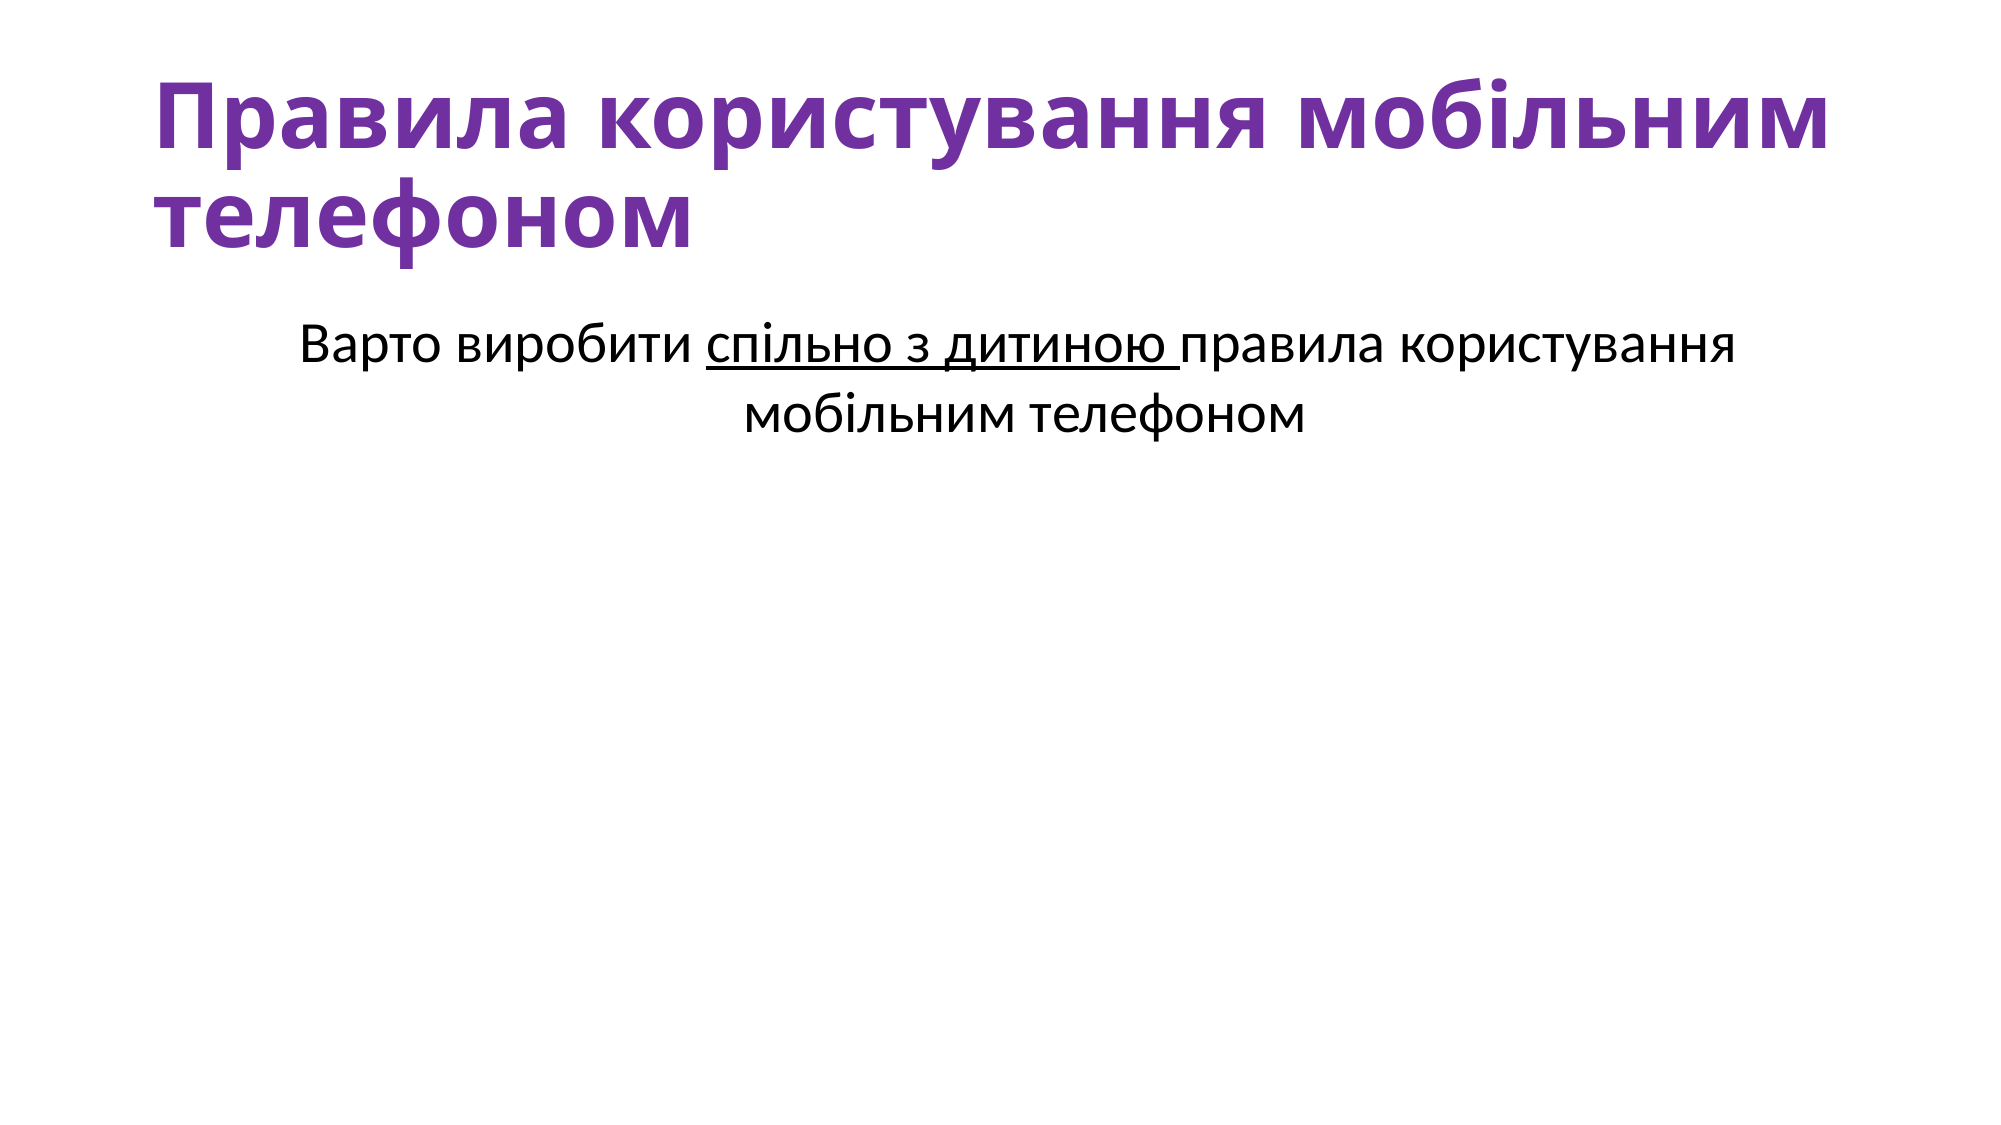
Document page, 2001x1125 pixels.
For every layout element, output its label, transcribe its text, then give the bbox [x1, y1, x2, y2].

text_box Варто виробити спільно з дитиною правила користування мобільним телефоном [137, 296, 1913, 452]
title Правила користування мобільним телефоном [137, 59, 1863, 278]
